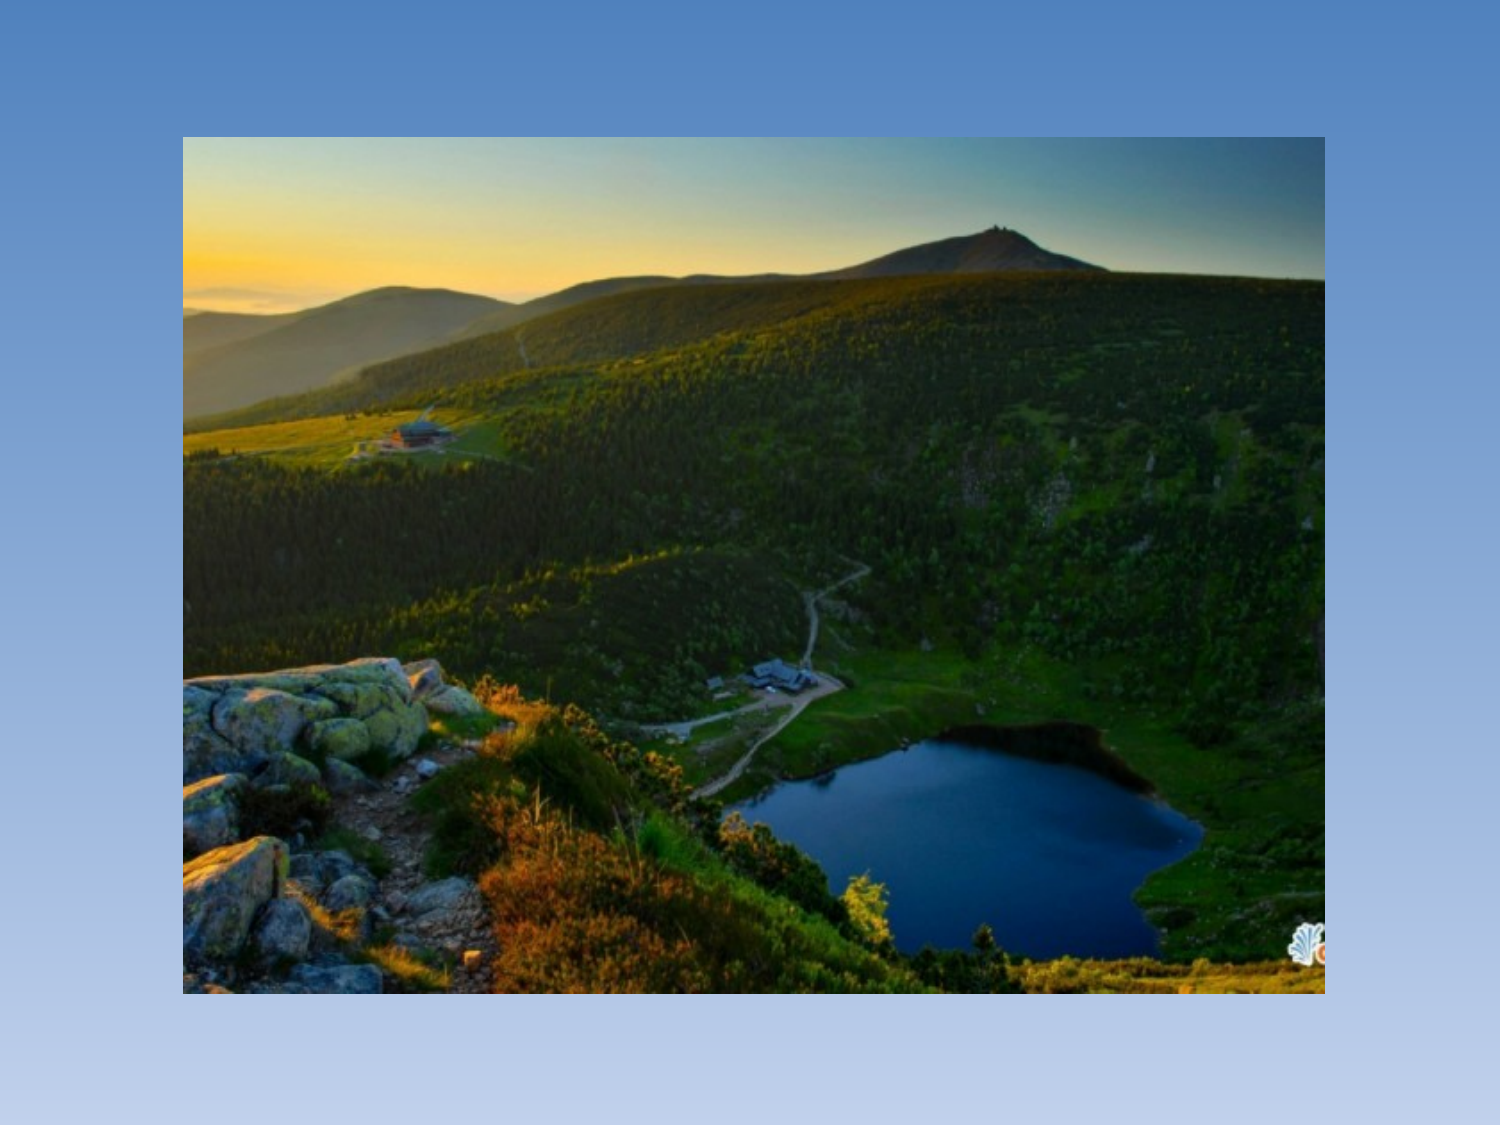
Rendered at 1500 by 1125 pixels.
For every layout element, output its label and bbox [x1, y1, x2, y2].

picture [182, 136, 1325, 994]
